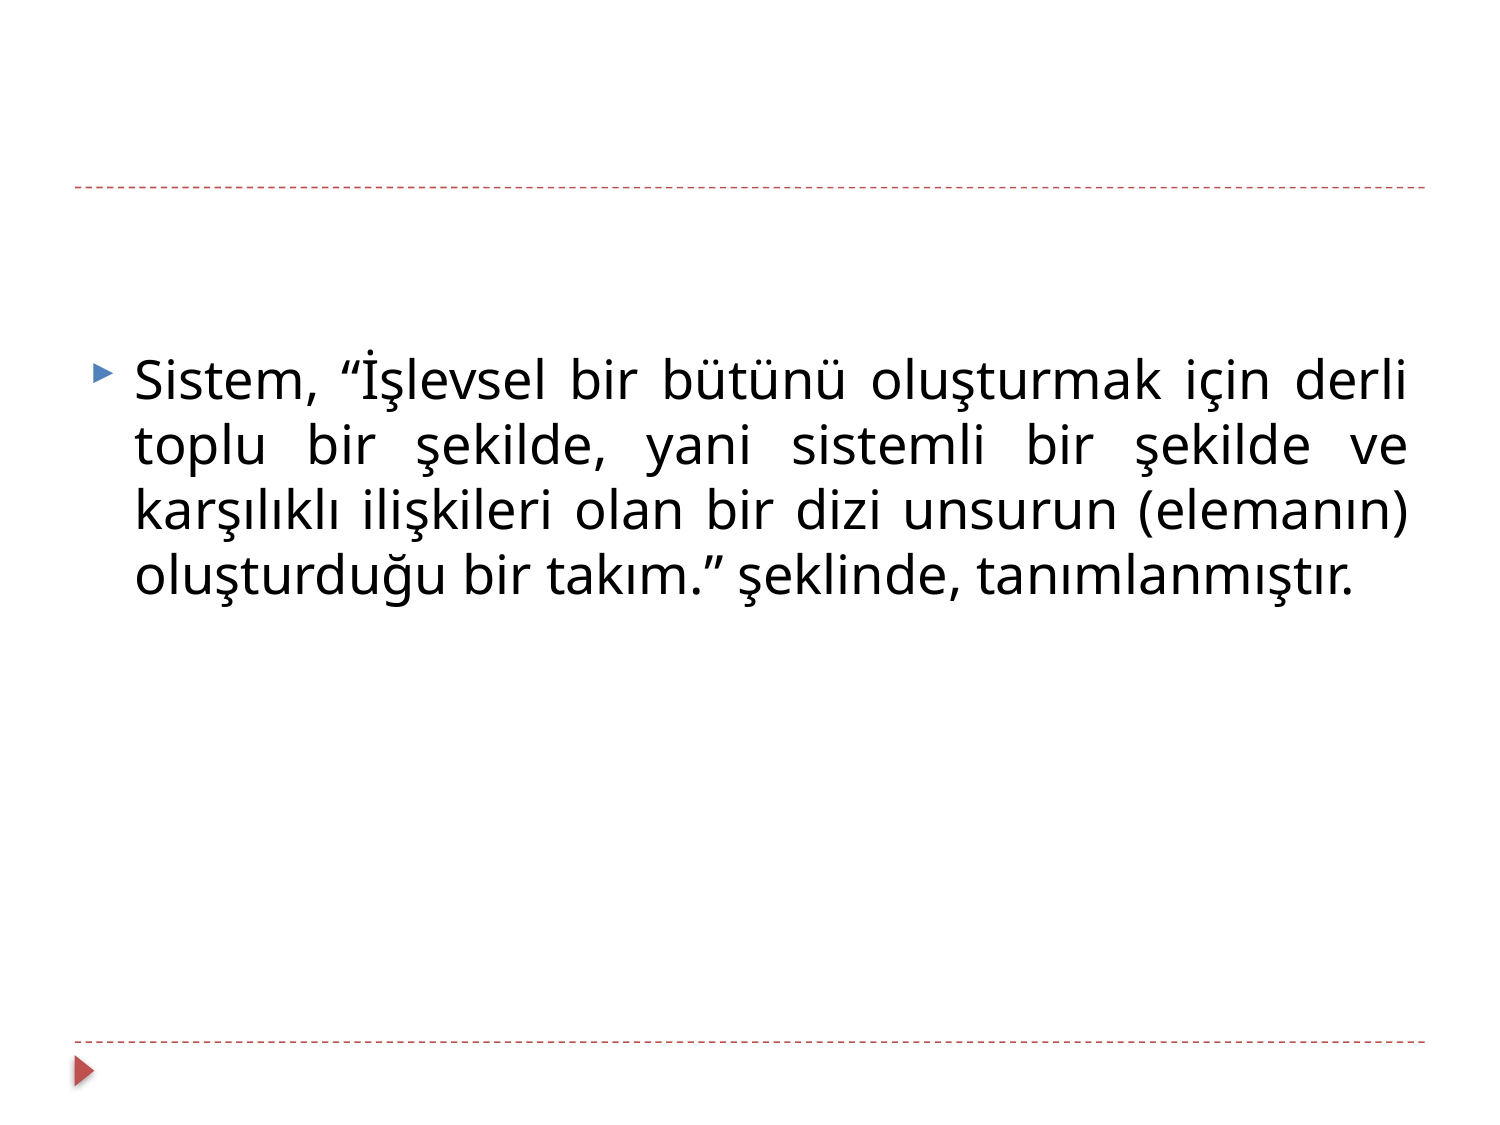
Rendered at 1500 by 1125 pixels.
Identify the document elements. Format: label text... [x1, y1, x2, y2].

list Sistem, “İşlevsel bir bütünü oluşturmak için derli toplu bir şekilde, yani sistemli bir şekilde ve karşılıklı ilişkileri olan bir dizi unsurun (elemanın) oluşturduğu bir takım.” şeklinde, tanımlanmıştır. [75, 338, 1425, 1010]
